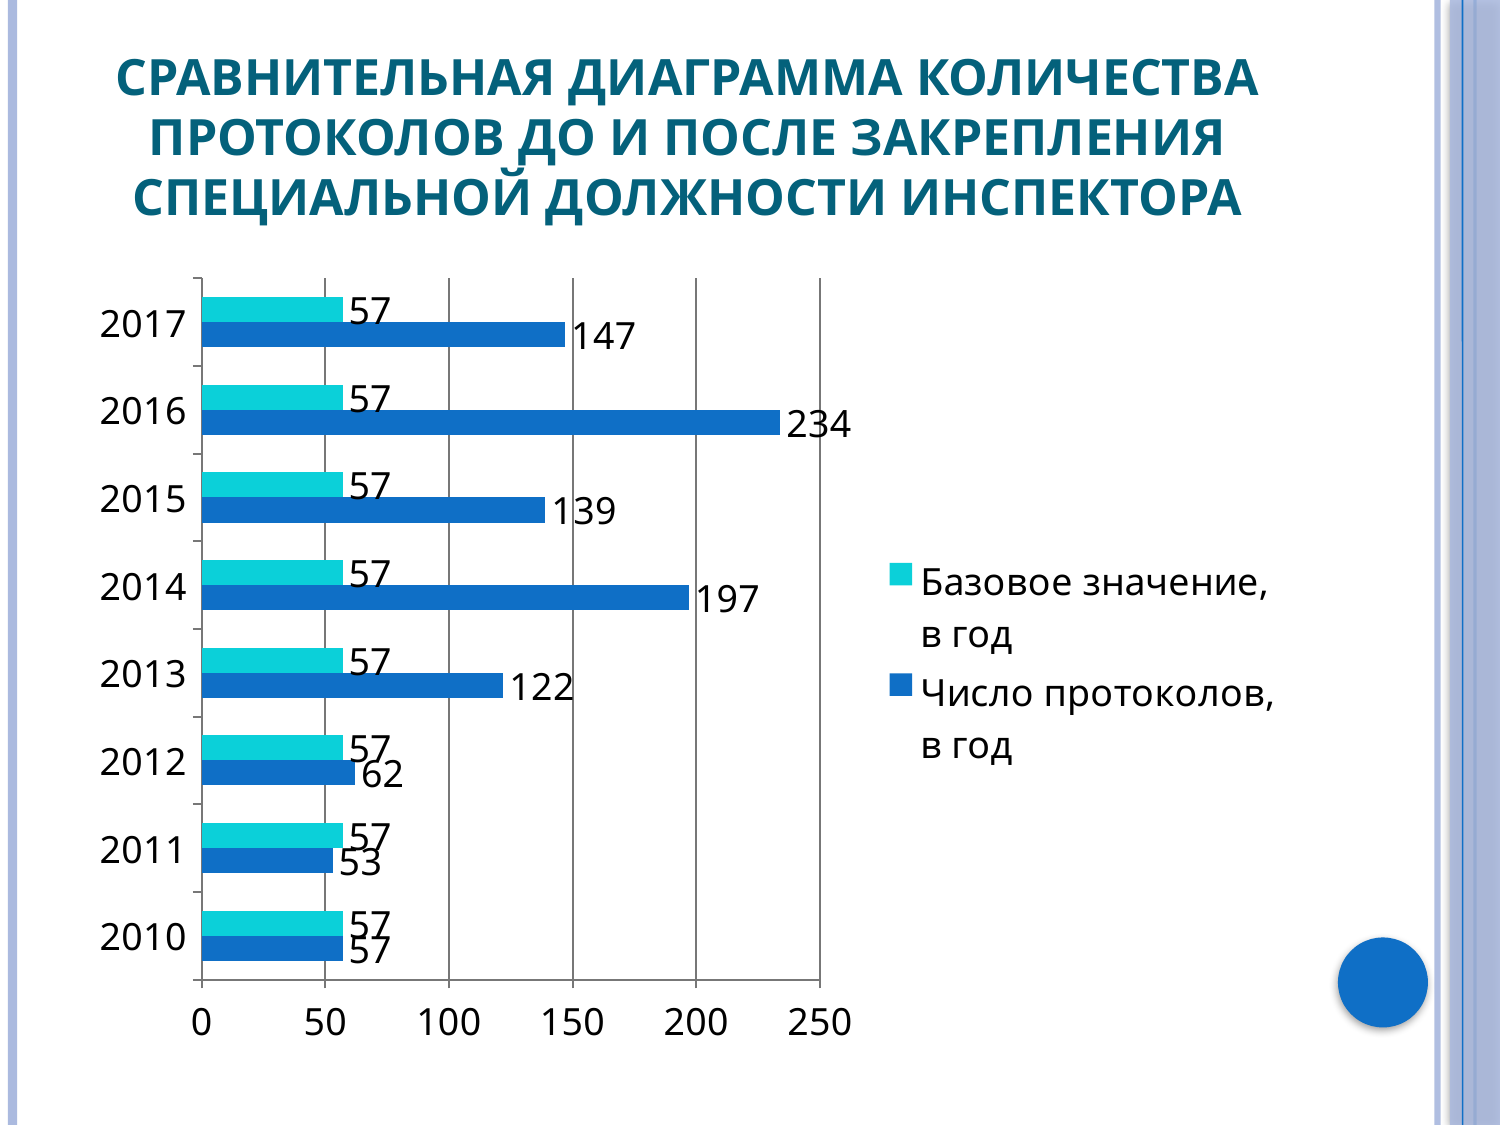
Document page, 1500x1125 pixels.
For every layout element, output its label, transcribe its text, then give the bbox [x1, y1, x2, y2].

title Сравнительная диаграмма количества протоколов до и после закрепления специальной должности инспектора [75, 45, 1300, 233]
chart [74, 261, 1301, 1063]
